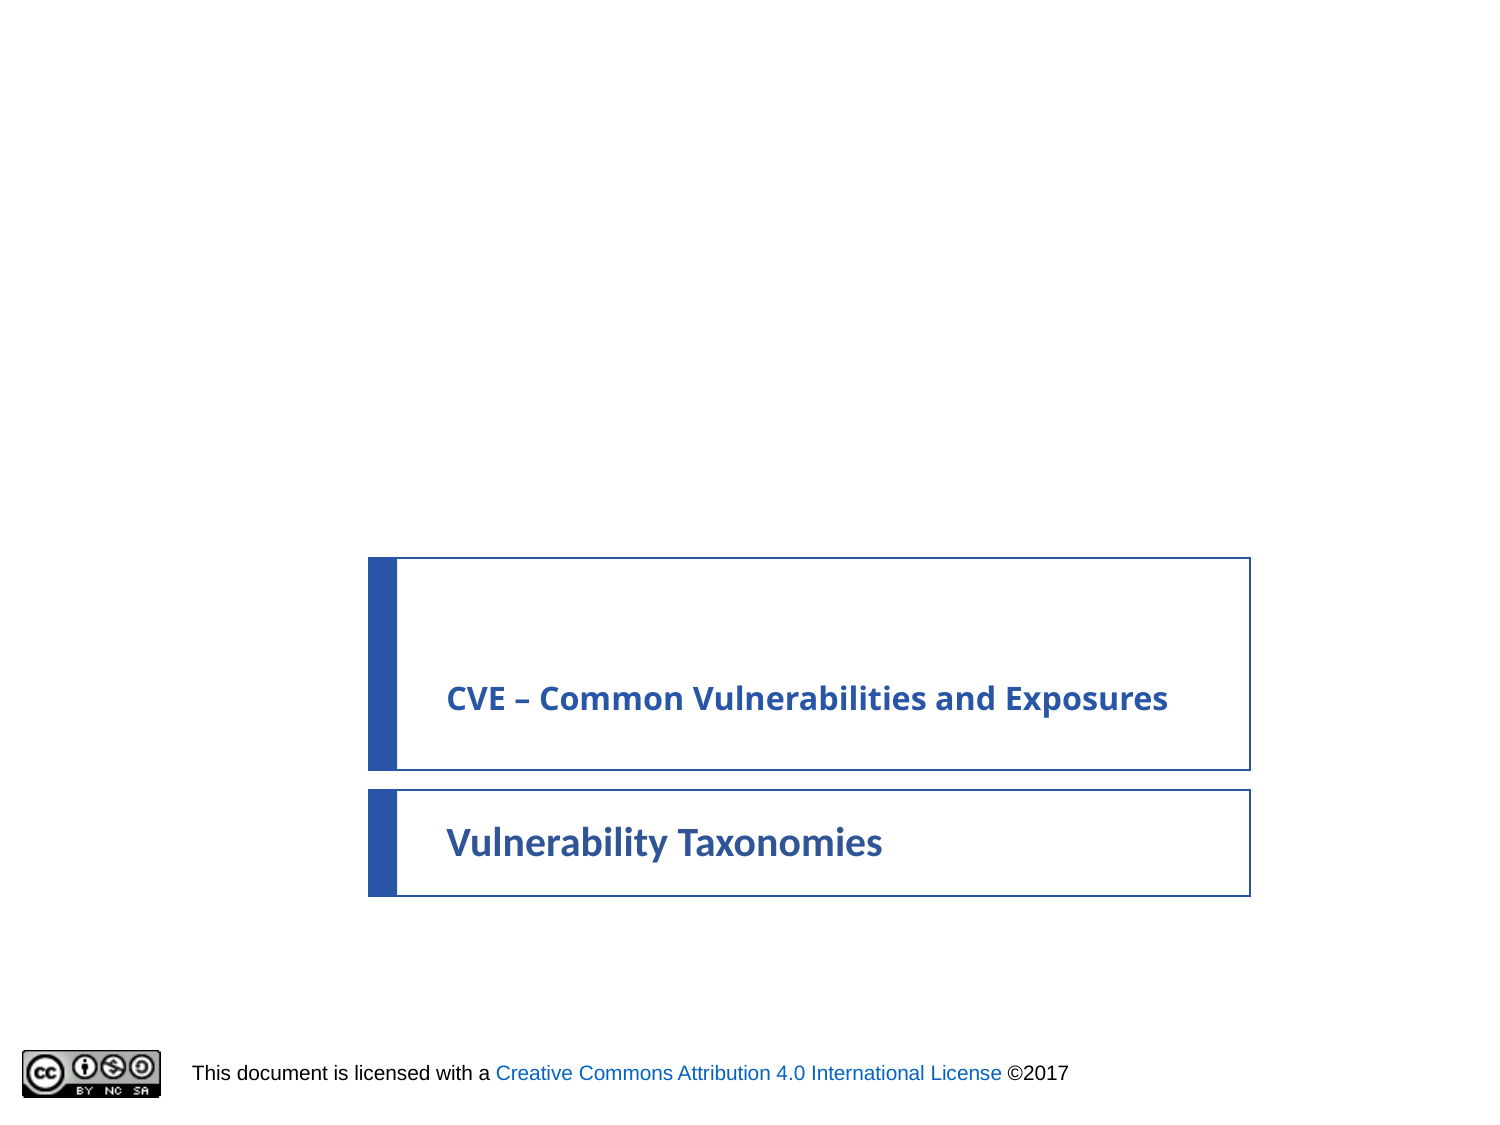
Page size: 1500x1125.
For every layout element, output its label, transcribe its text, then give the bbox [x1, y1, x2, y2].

list Vulnerability Taxonomies [431, 819, 1124, 866]
picture [22, 1050, 161, 1098]
title CVE – Common Vulnerabilities and Exposures [431, 593, 1188, 726]
